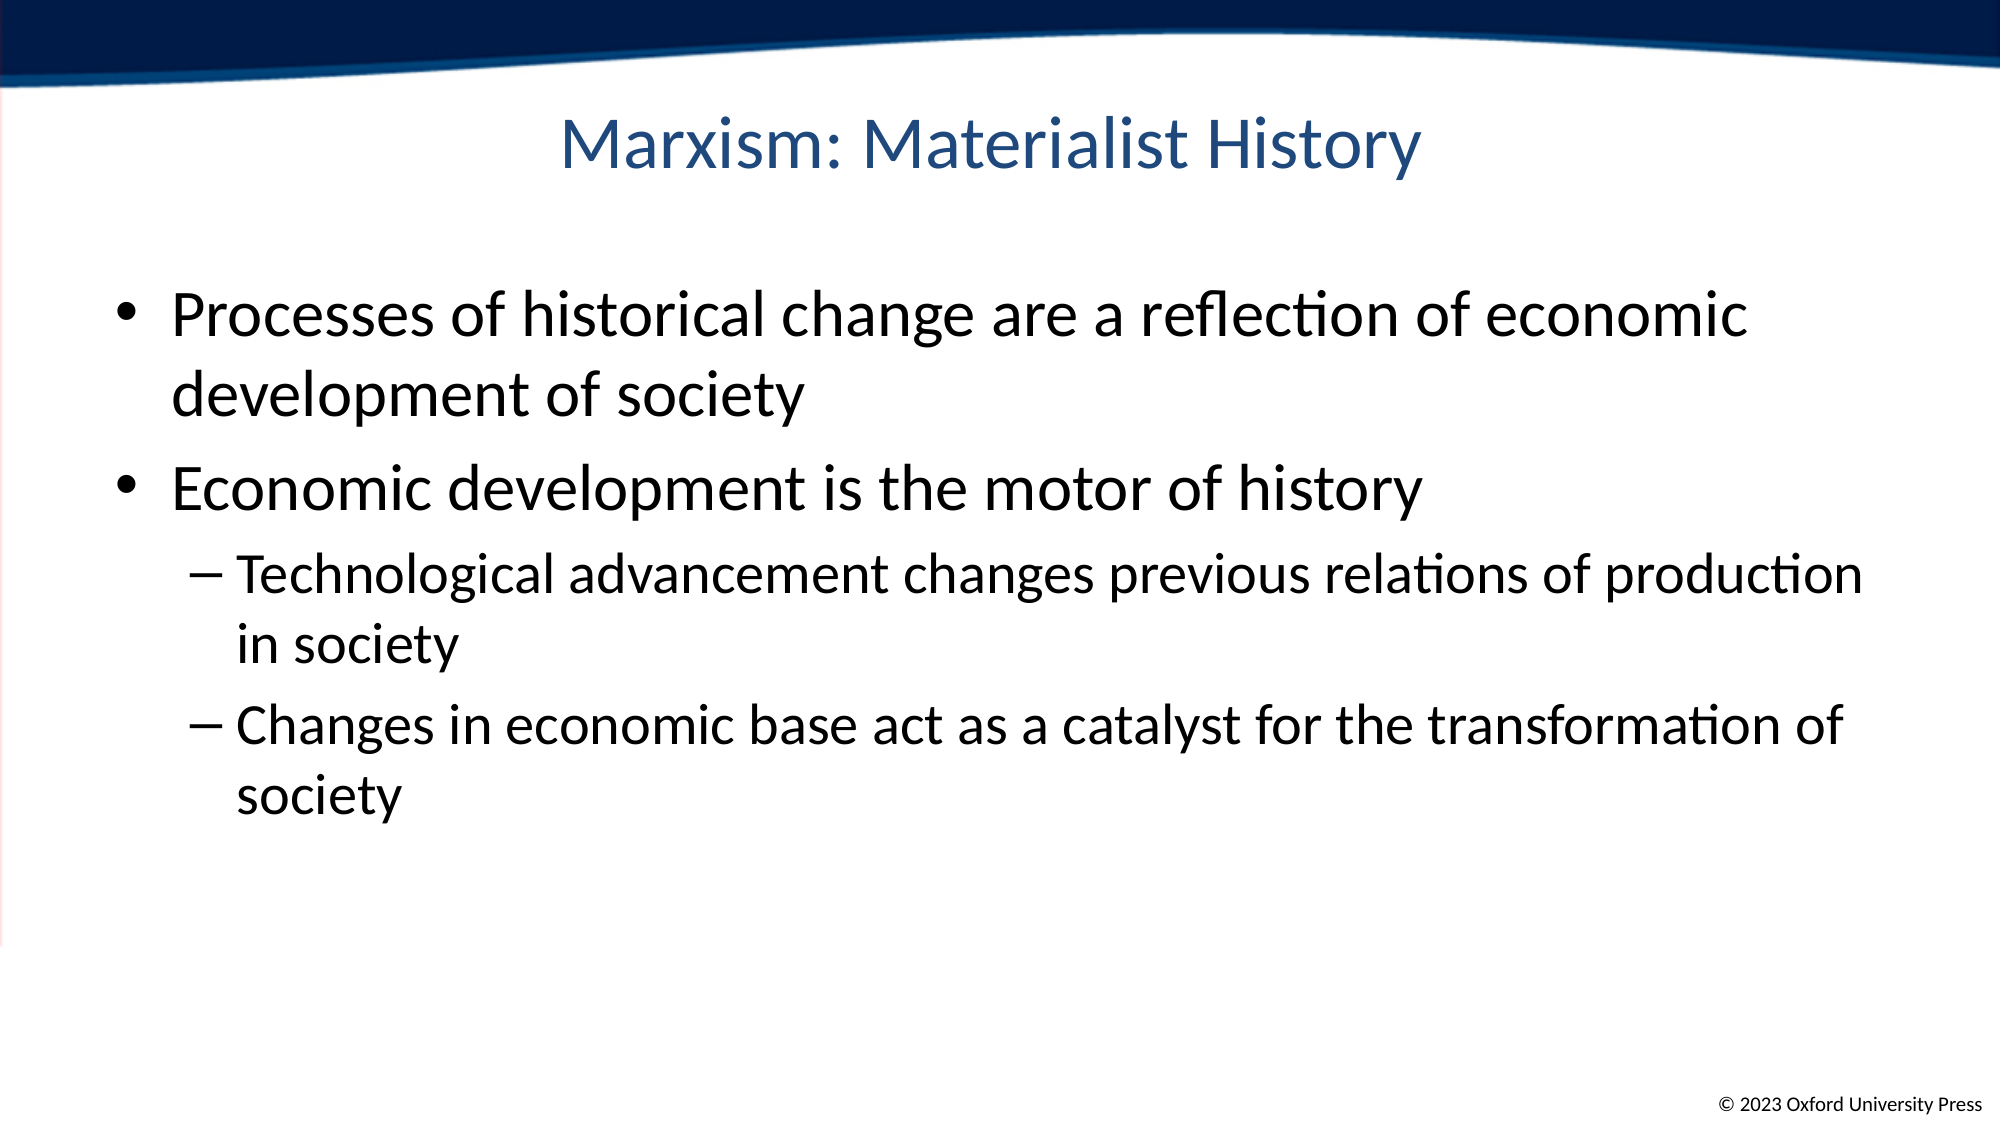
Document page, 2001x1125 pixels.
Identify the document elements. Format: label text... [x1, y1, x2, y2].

list Processes of historical change are a reflection of economic development of society Economic development is the motor of history Technological advancement changes previous relations of production in society Changes in economic base act as a catalyst for the transformation of society [99, 262, 1900, 1005]
title Marxism: Materialist History [99, 45, 1900, 233]
picture [0, 0, 2000, 1125]
